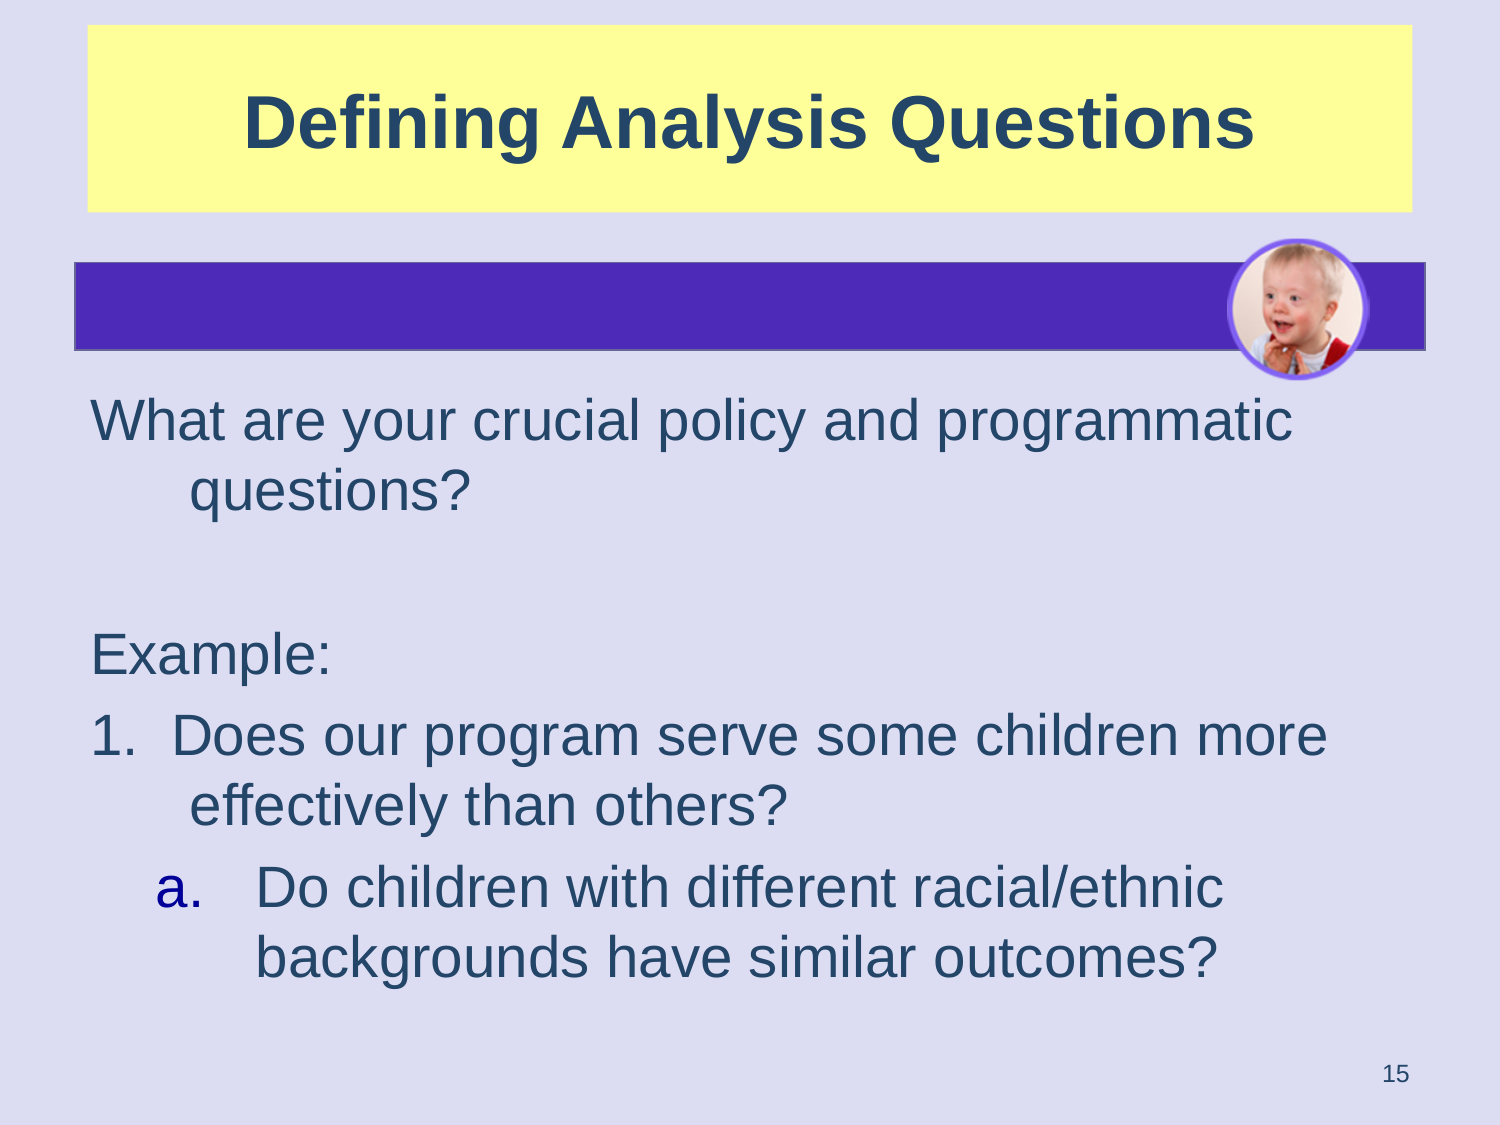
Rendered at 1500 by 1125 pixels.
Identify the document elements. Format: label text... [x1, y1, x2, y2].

picture [1225, 236, 1373, 374]
list What are your crucial policy and programmatic questions? Example: 1. Does our program serve some children more effectively than others? Do children with different racial/ethnic backgrounds have similar outcomes? [74, 374, 1426, 1006]
slide_number 15 [1074, 1042, 1425, 1103]
title Defining Analysis Questions [87, 24, 1413, 213]
